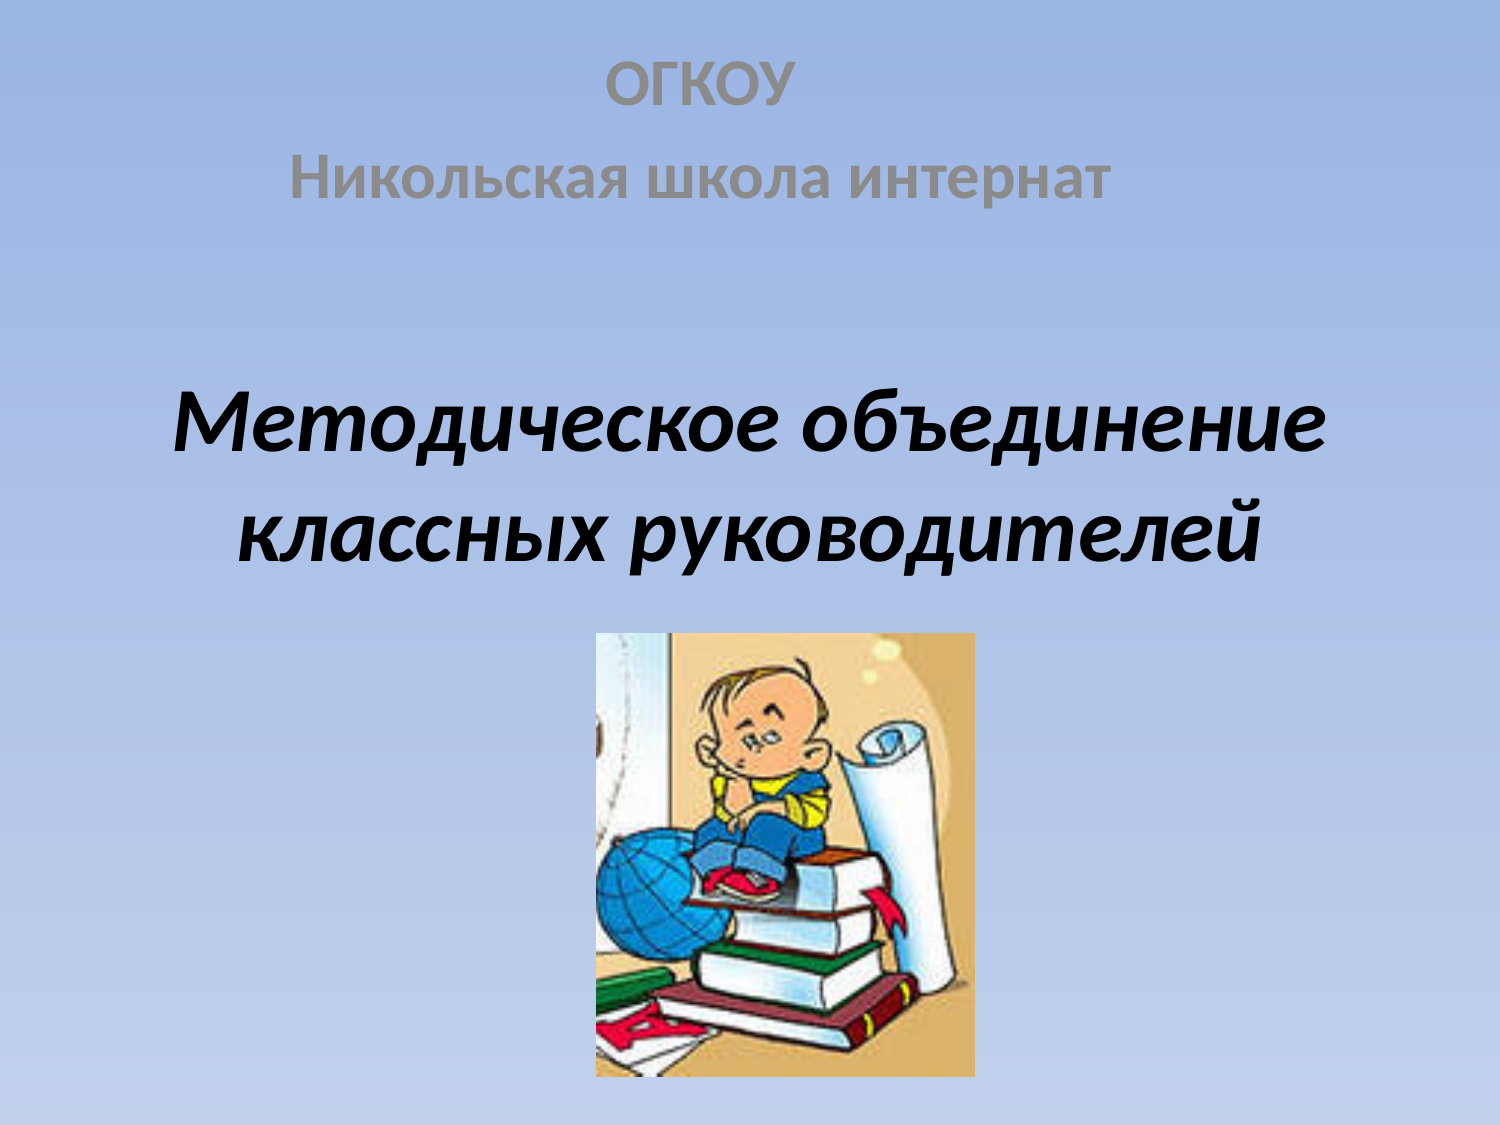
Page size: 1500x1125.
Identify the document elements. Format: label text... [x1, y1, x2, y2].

picture [596, 633, 975, 1077]
title Методическое объединение классных руководителей [112, 349, 1388, 591]
subtitle ОГКОУ Никольская школа интернат [183, 30, 1233, 319]
